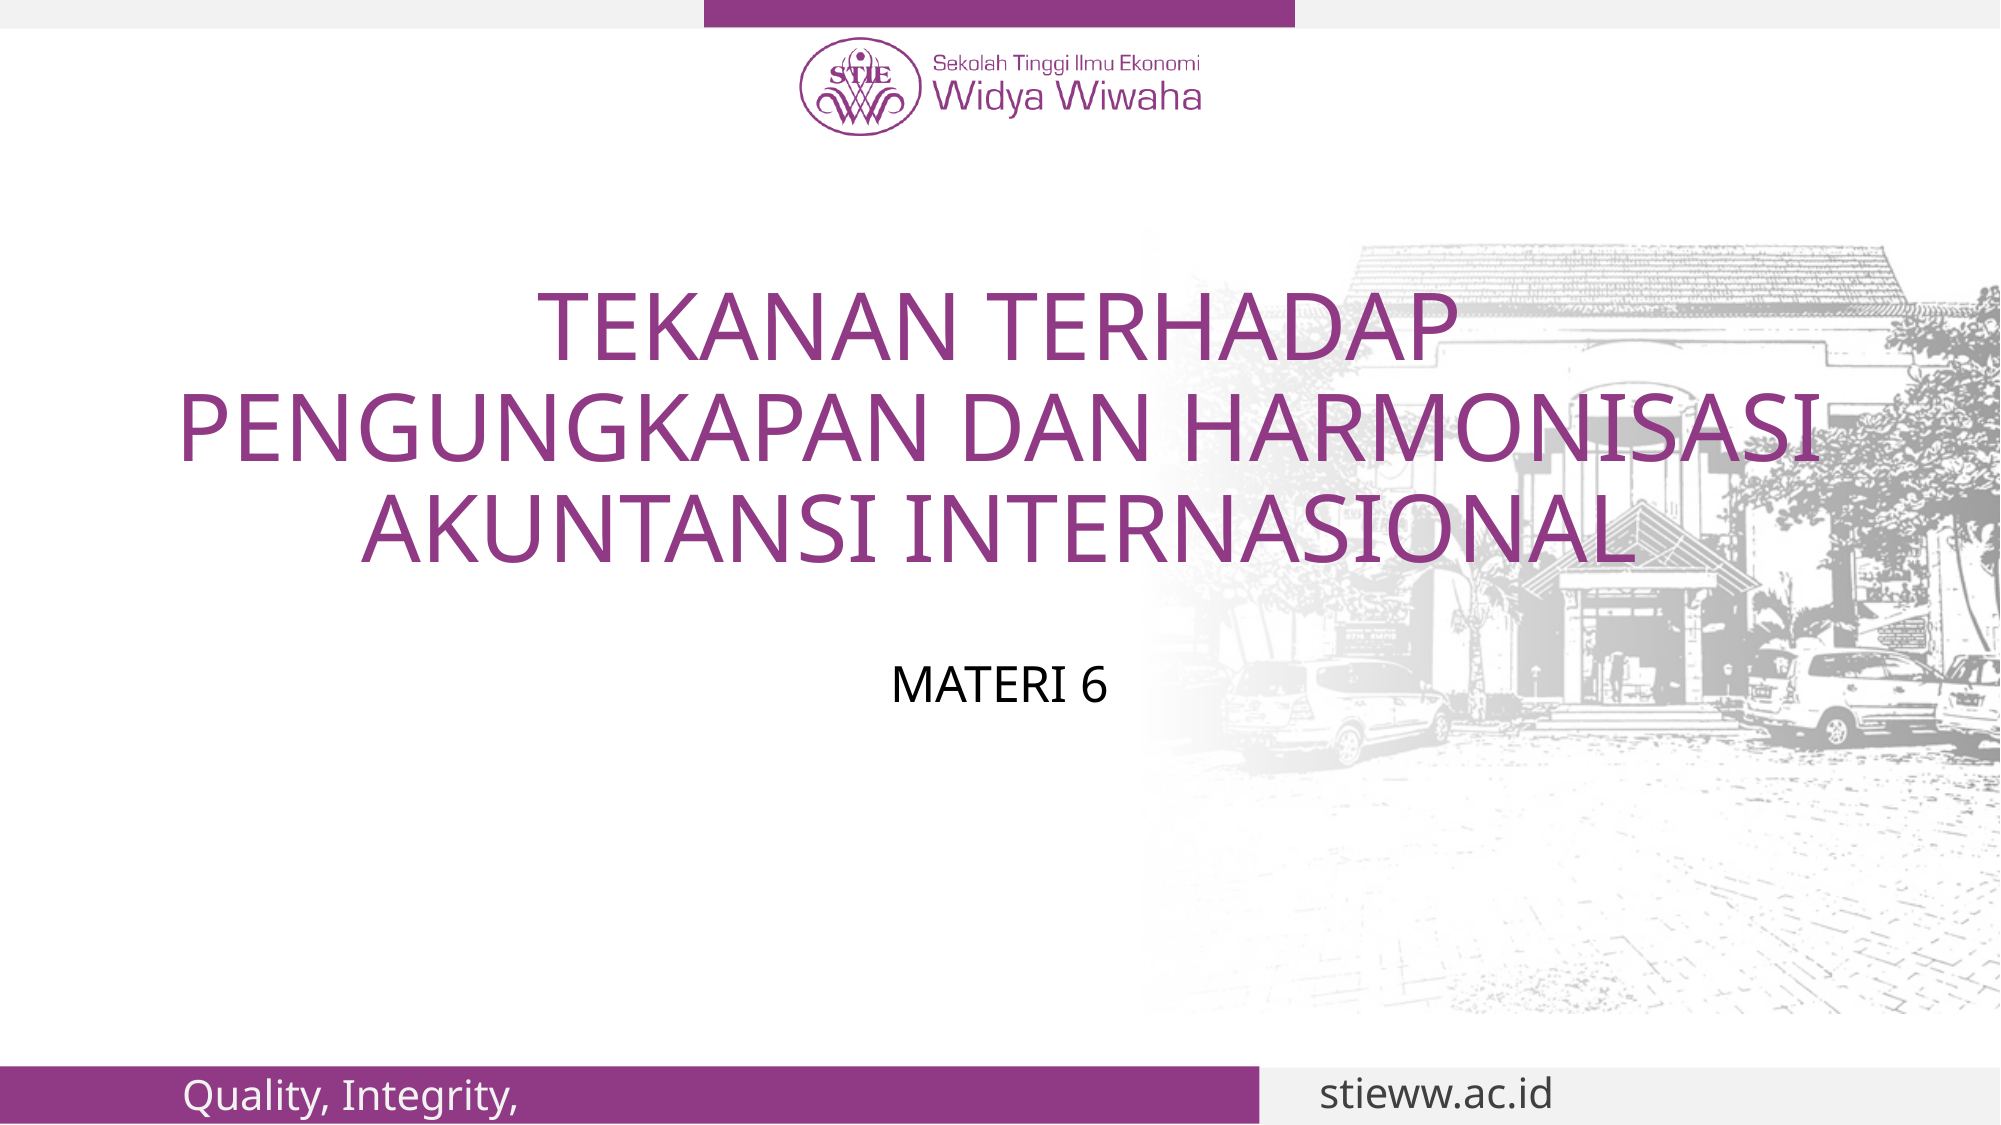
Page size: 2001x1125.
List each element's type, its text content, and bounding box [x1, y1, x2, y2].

subtitle MATERI 6 [292, 652, 1708, 883]
title TEKANAN TERHADAP PENGUNGKAPAN DAN HARMONISASI AKUNTANSI INTERNASIONAL [150, 196, 1850, 591]
picture [704, 0, 1295, 136]
